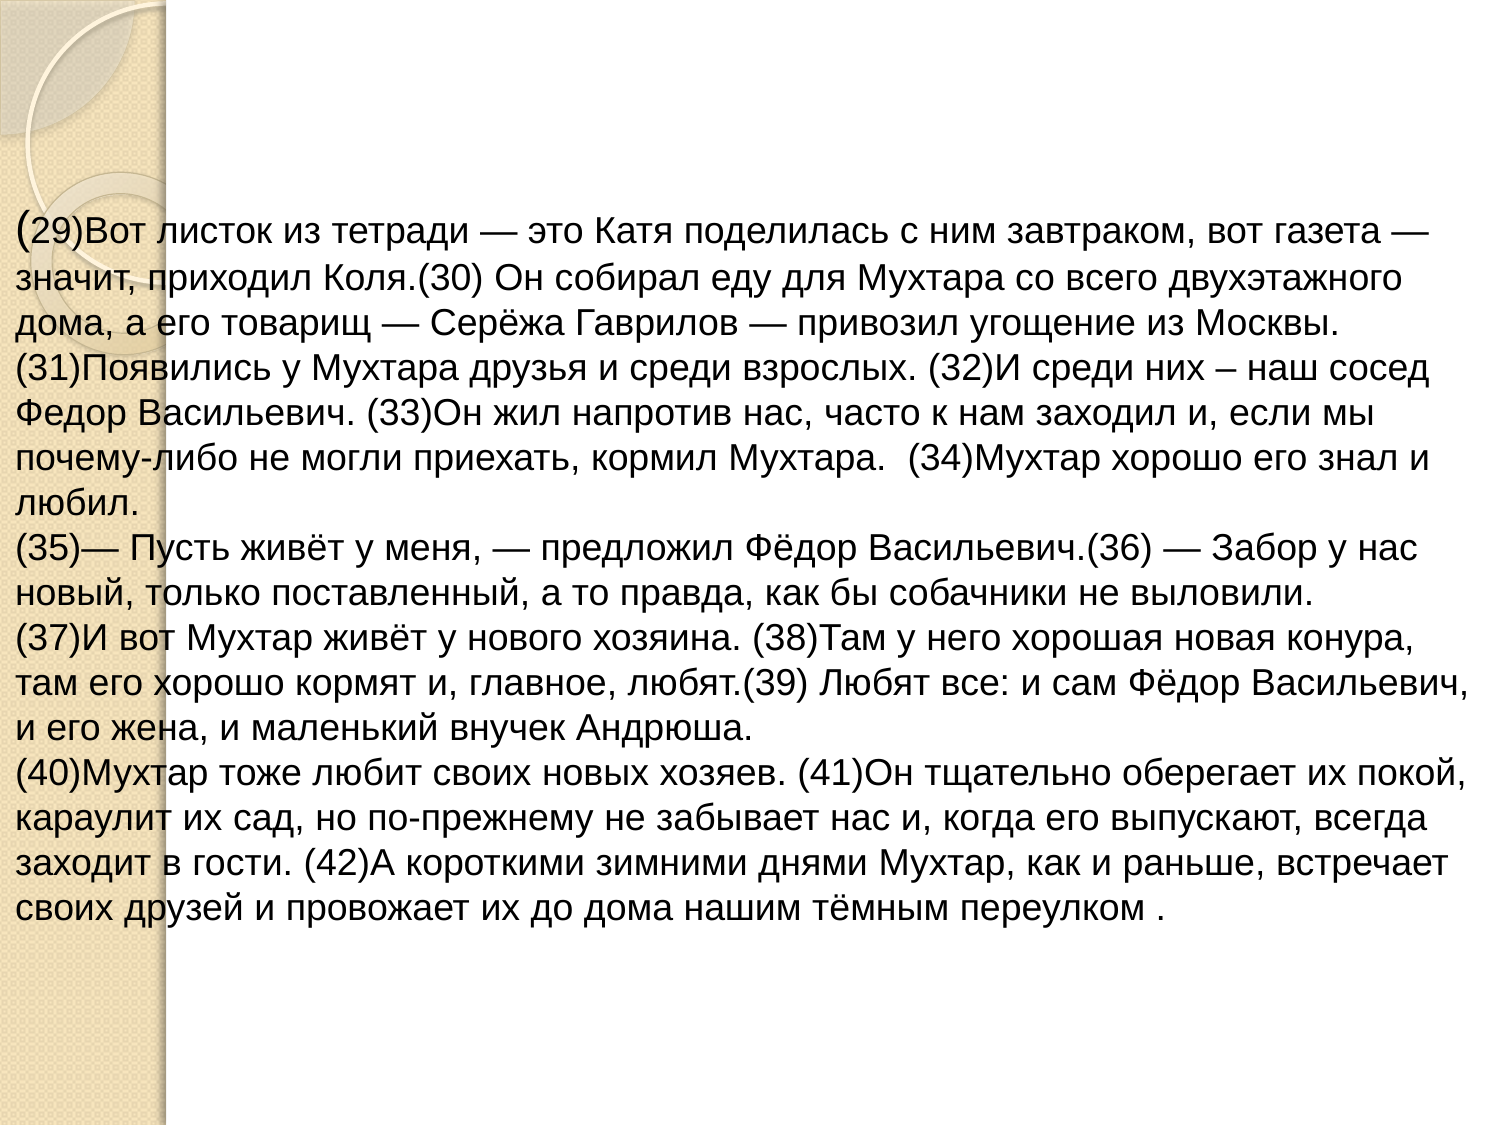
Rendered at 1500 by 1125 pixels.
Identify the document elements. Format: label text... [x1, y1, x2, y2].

text_box (29)Вот листок из тетради — это Катя поделилась с ним завтраком, вот газета — значит, приходил Коля.(30) Он собирал еду для Мухтара со всего двухэтажного дома, а его товарищ — Серёжа Гаврилов — привозил угощение из Москвы. (31)Появились у Мухтара друзья и среди взрослых. (32)И среди них – наш сосед Федор Васильевич. (33)Он жил напротив нас, часто к нам заходил и, если мы почему-либо не могли приехать, кормил Мухтара. (34)Мухтар хорошо его знал и любил. (35)— Пусть живёт у меня, — предложил Фёдор Васильевич.(36) — Забор у нас новый, только поставленный, а то правда, как бы собачники не выловили. (37)И вот Мухтар живёт у нового хозяина. (38)Там у него хорошая новая конура, там его хорошо кормят и, главное, любят.(39) Любят все: и сам Фёдор Васильевич, и его жена, и маленький внучек Андрюша. (40)Мухтар тоже любит своих новых хозяев. (41)Он тщательно оберегает их покой, караулит их сад, но по-прежнему не забывает нас и, когда его выпускают, всегда заходит в гости. (42)А короткими зимними днями Мухтар, как и раньше, встречает своих друзей и провожает их до дома нашим тёмным переулком . [0, 190, 1500, 936]
